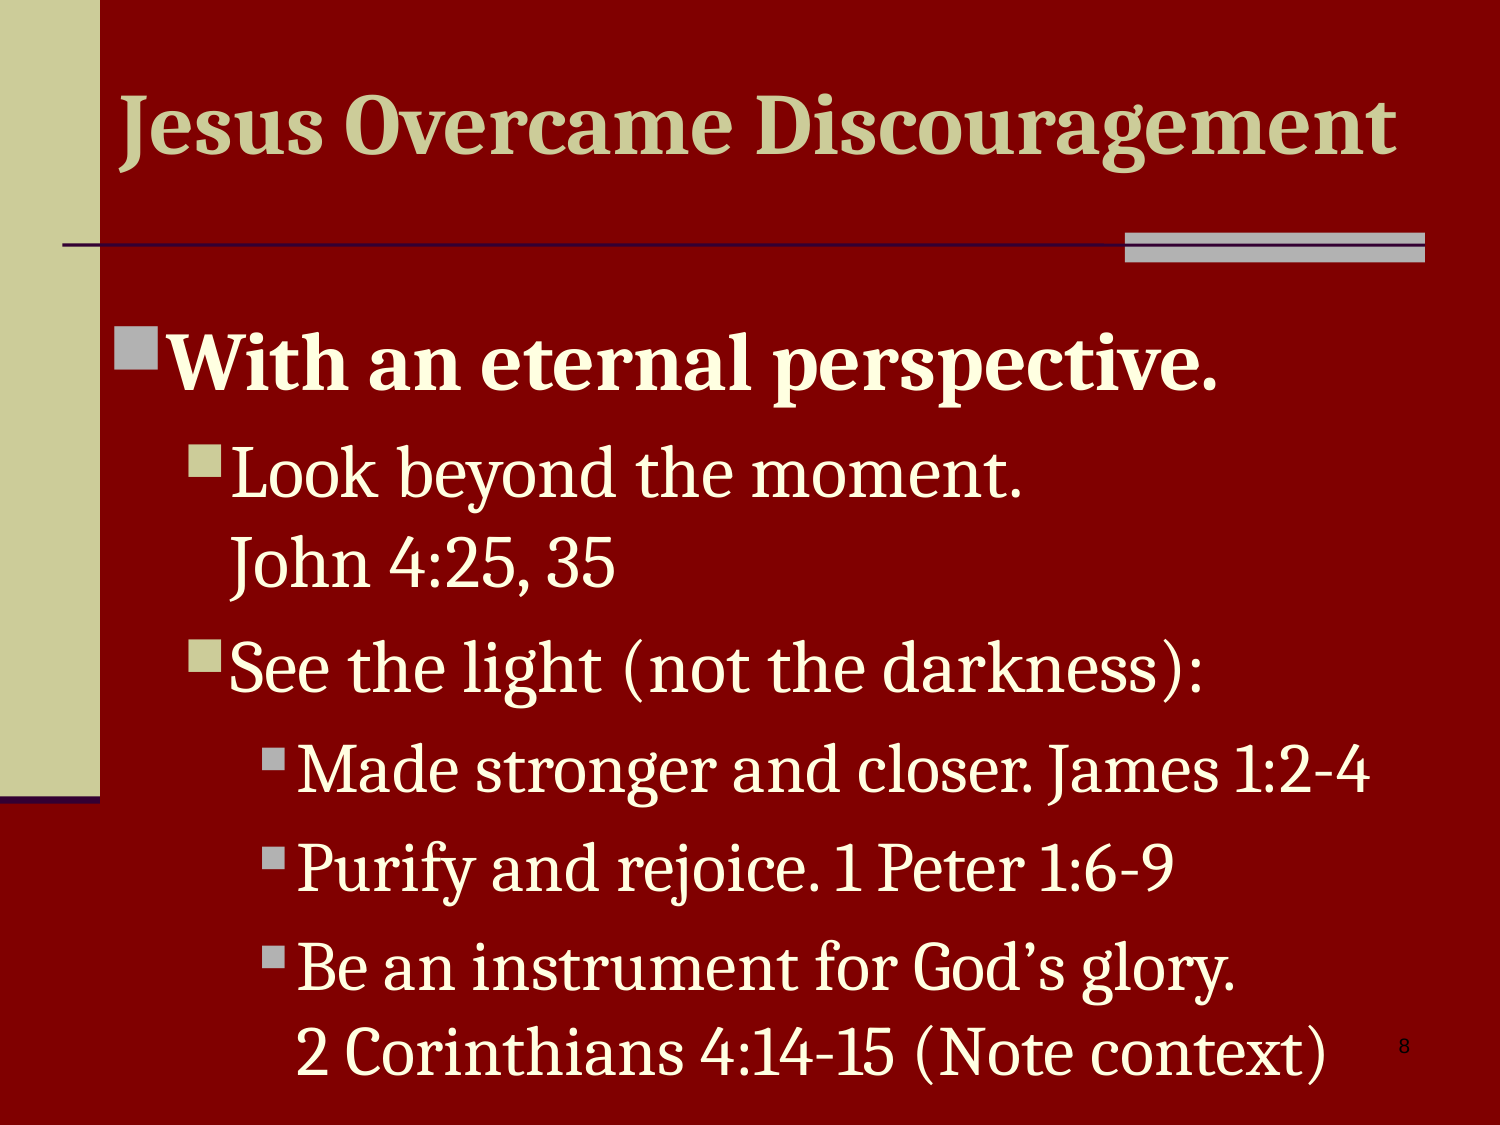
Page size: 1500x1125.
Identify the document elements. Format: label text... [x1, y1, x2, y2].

list With an eternal perspective. Look beyond the moment. John 4:25, 35 See the light (not the darkness): Made stronger and closer. James 1:2-4 Purify and rejoice. 1 Peter 1:6-9 Be an instrument for God’s glory. 2 Corinthians 4:14-15 (Note context) [93, 299, 1495, 1098]
title Jesus Overcame Discouragement [104, 27, 1459, 231]
slide_number 8 [1112, 1024, 1426, 1101]
